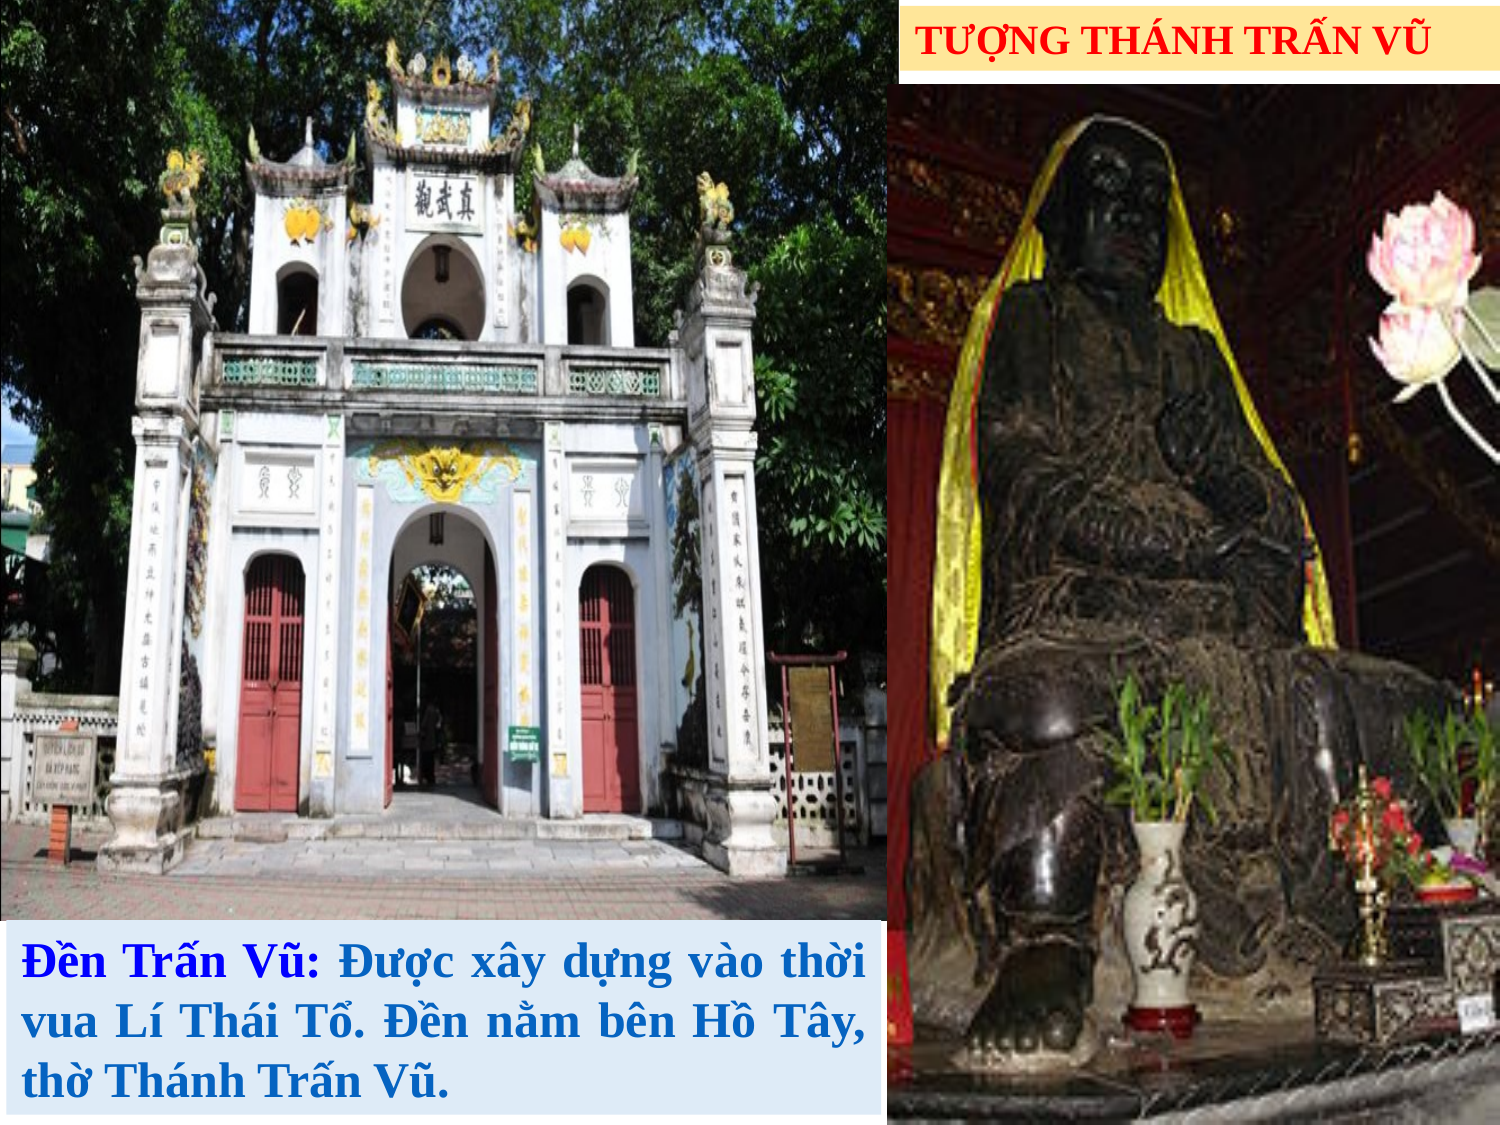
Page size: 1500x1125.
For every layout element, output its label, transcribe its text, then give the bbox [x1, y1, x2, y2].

picture [0, 0, 1500, 1125]
text_box Đền Trấn Vũ: Được xây dựng vào thời vua Lí Thái Tổ. Đền nằm bên Hồ Tây, thờ Thánh Trấn Vũ. [6, 920, 882, 1115]
text_box TƯỢNG THÁNH TRẤN VŨ [900, 5, 1500, 71]
